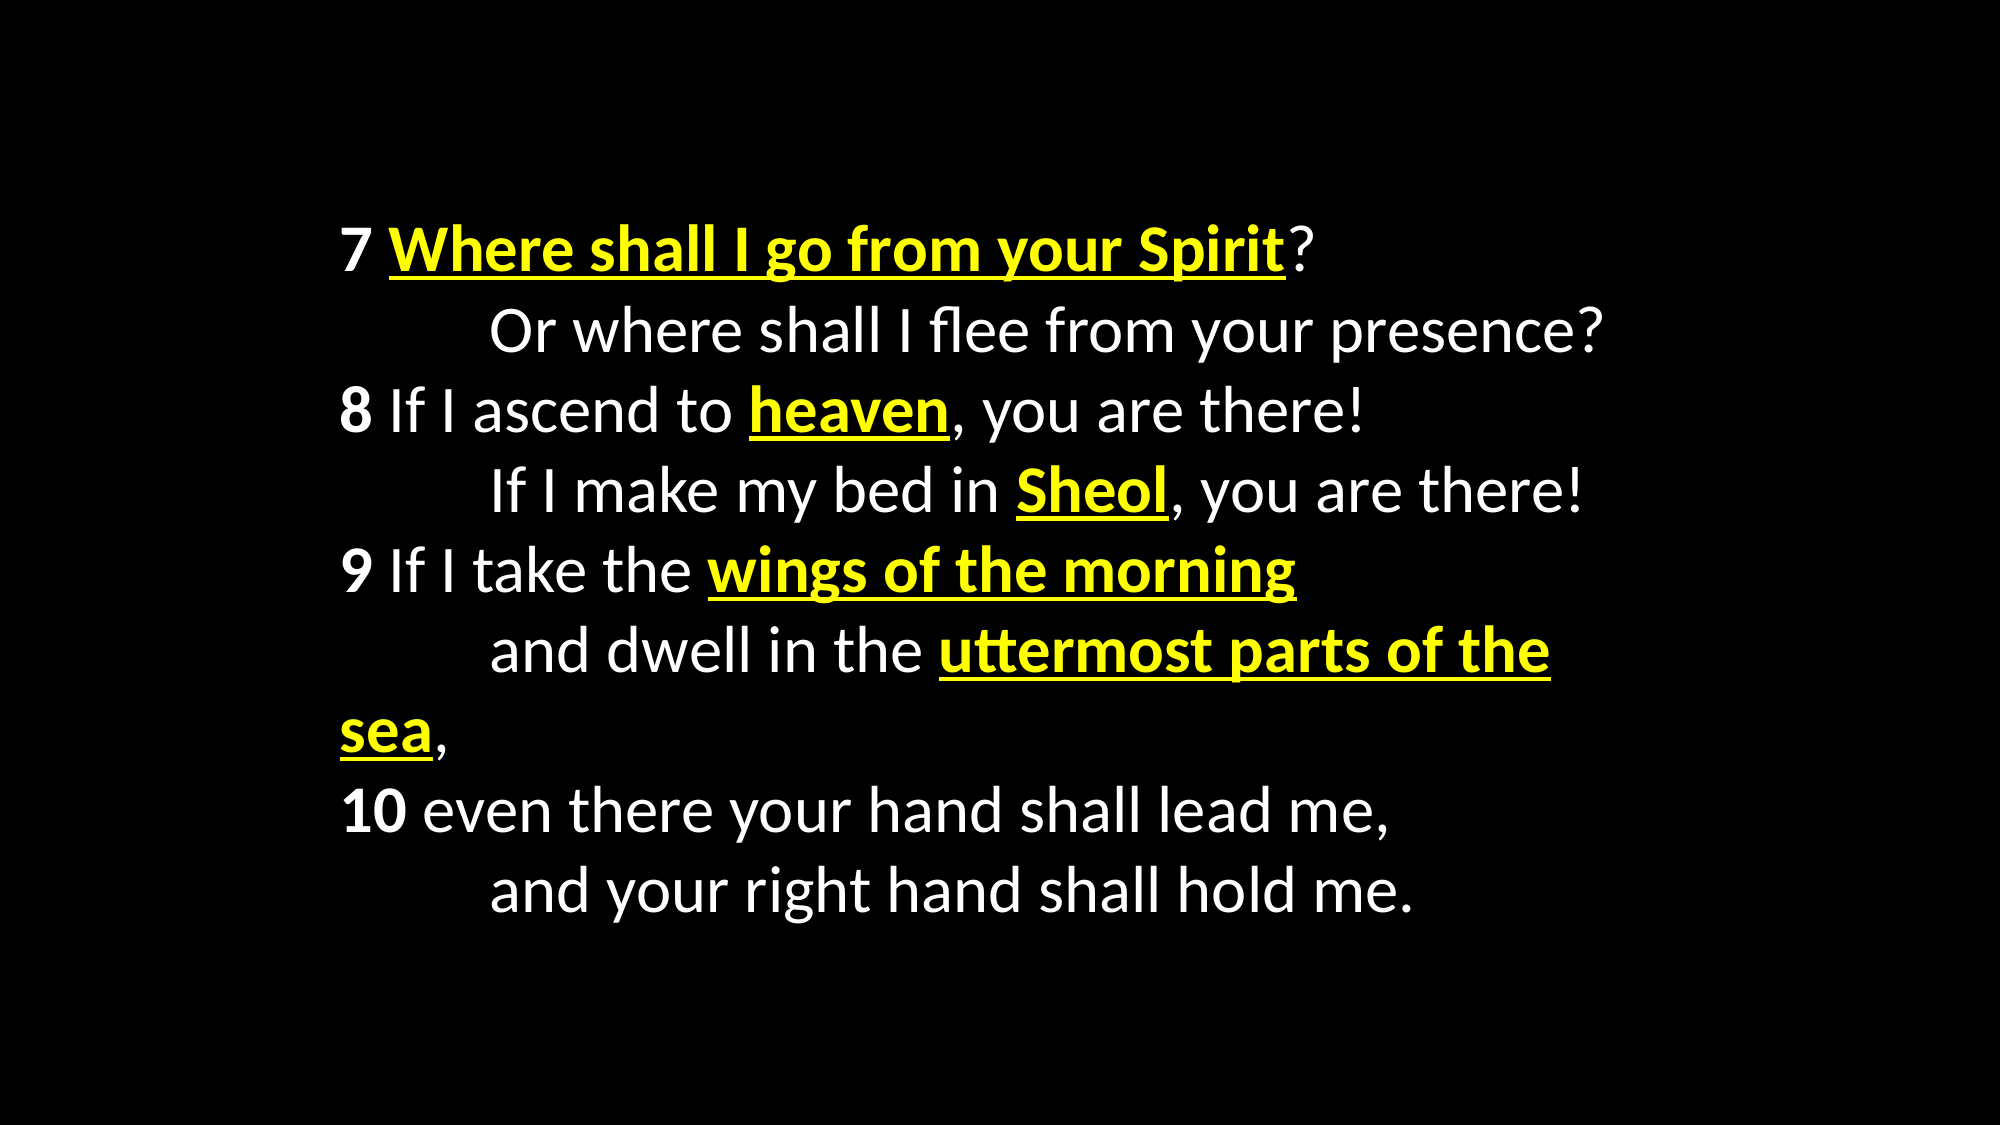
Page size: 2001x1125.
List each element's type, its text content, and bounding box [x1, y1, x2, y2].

list 7 Where shall I go from your Spirit? Or where shall I flee from your presence? 8 If I ascend to heaven, you are there! If I make my bed in Sheol, you are there! 9 If I take the wings of the morning and dwell in the uttermost parts of the sea, 10 even there your hand shall lead me, and your right hand shall hold me. [324, 126, 1675, 1005]
